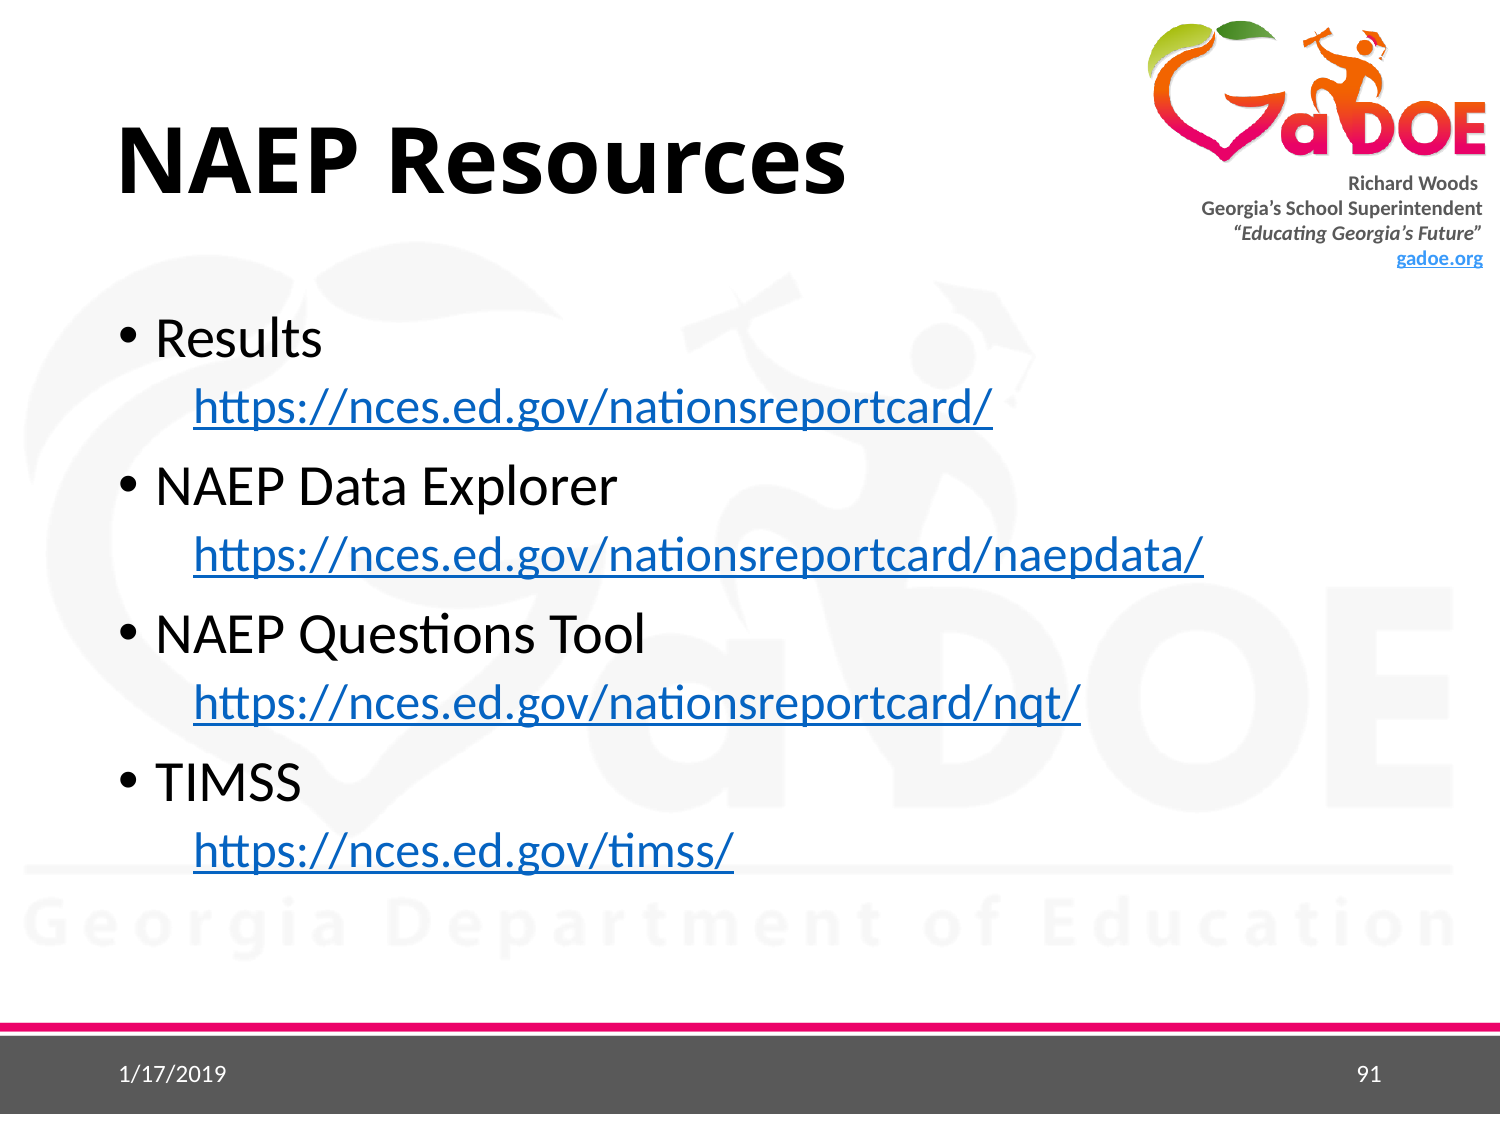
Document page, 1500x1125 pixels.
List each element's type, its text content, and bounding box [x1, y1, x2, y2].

picture [19, 235, 1473, 980]
list Results https://nces.ed.gov/nationsreportcard/ NAEP Data Explorer https://nces.ed.gov/nationsreportcard/naepdata/ NAEP Questions Tool https://nces.ed.gov/nationsreportcard/nqt/ TIMSS https://nces.ed.gov/timss/ [103, 299, 1397, 1014]
picture [1135, 8, 1499, 164]
title NAEP Resources [99, 54, 1136, 273]
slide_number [103, 1042, 441, 1103]
slide_number 91 [1059, 1042, 1397, 1103]
